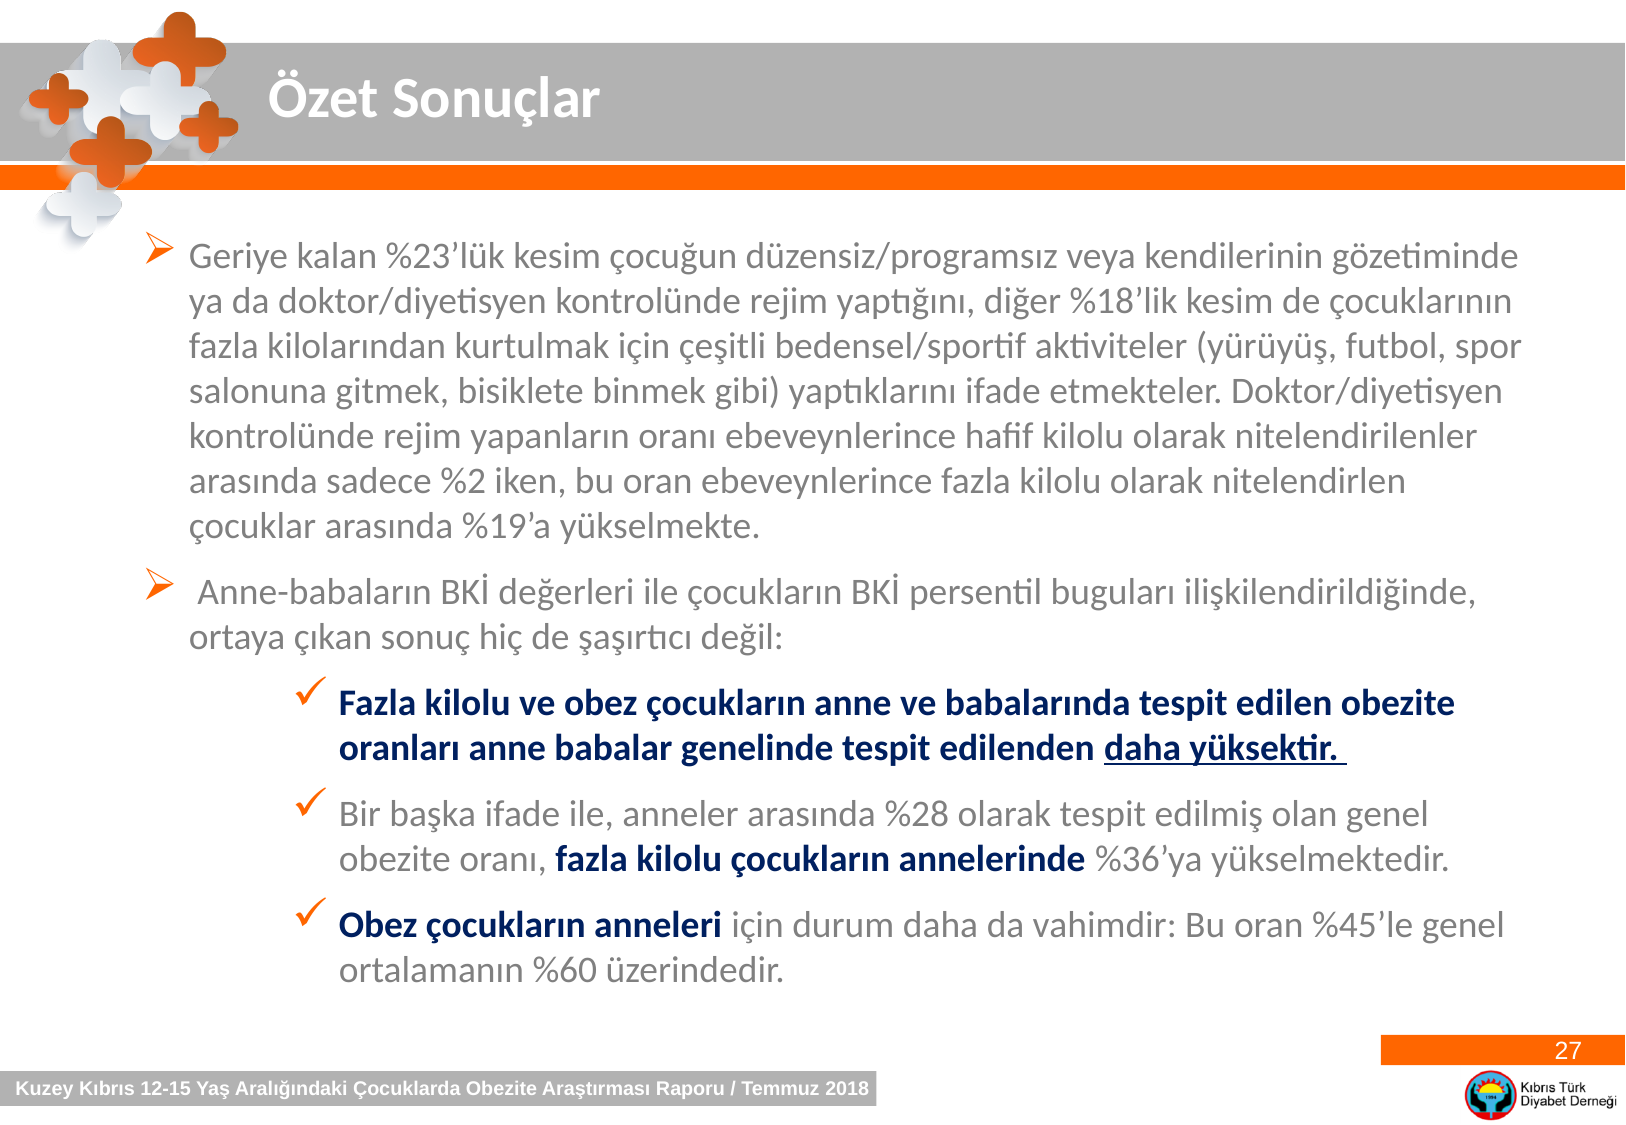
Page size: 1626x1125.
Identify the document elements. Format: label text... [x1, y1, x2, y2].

text_box Geriye kalan %23’lük kesim çocuğun düzensiz/programsız veya kendilerinin gözetiminde ya da doktor/diyetisyen kontrolünde rejim yaptığını, diğer %18’lik kesim de çocuklarının fazla kilolarından kurtulmak için çeşitli bedensel/sportif aktiviteler (yürüyüş, futbol, spor salonuna gitmek, bisiklete binmek gibi) yaptıklarını ifade etmekteler. Doktor/diyetisyen kontrolünde rejim yapanların oranı ebeveynlerince hafif kilolu olarak nitelendirilenler arasında sadece %2 iken, bu oran ebeveynlerince fazla kilolu olarak nitelendirlen çocuklar arasında %19’a yükselmekte. Anne-babaların BKİ değerleri ile çocukların BKİ persentil buguları ilişkilendirildiğinde, ortaya çıkan sonuç hiç de şaşırtıcı değil: Fazla kilolu ve obez çocukların anne ve babalarında tespit edilen obezite oranları anne babalar genelinde tespit edilenden daha yüksektir. Bir başka ifade ile, anneler arasında %28 olarak tespit edilmiş olan genel obezite oranı, fazla kilolu çocukların annelerinde %36’ya yükselmektedir. Obez çocukların anneleri için durum daha da vahimdir: Bu oran %45’le genel ortalamanın %60 üzerindedir. [127, 223, 1542, 1048]
picture [1460, 1066, 1624, 1124]
slide_number 27 [1218, 1026, 1598, 1106]
text_box Özet Sonuçlar [253, 80, 617, 137]
picture [5, 0, 250, 268]
